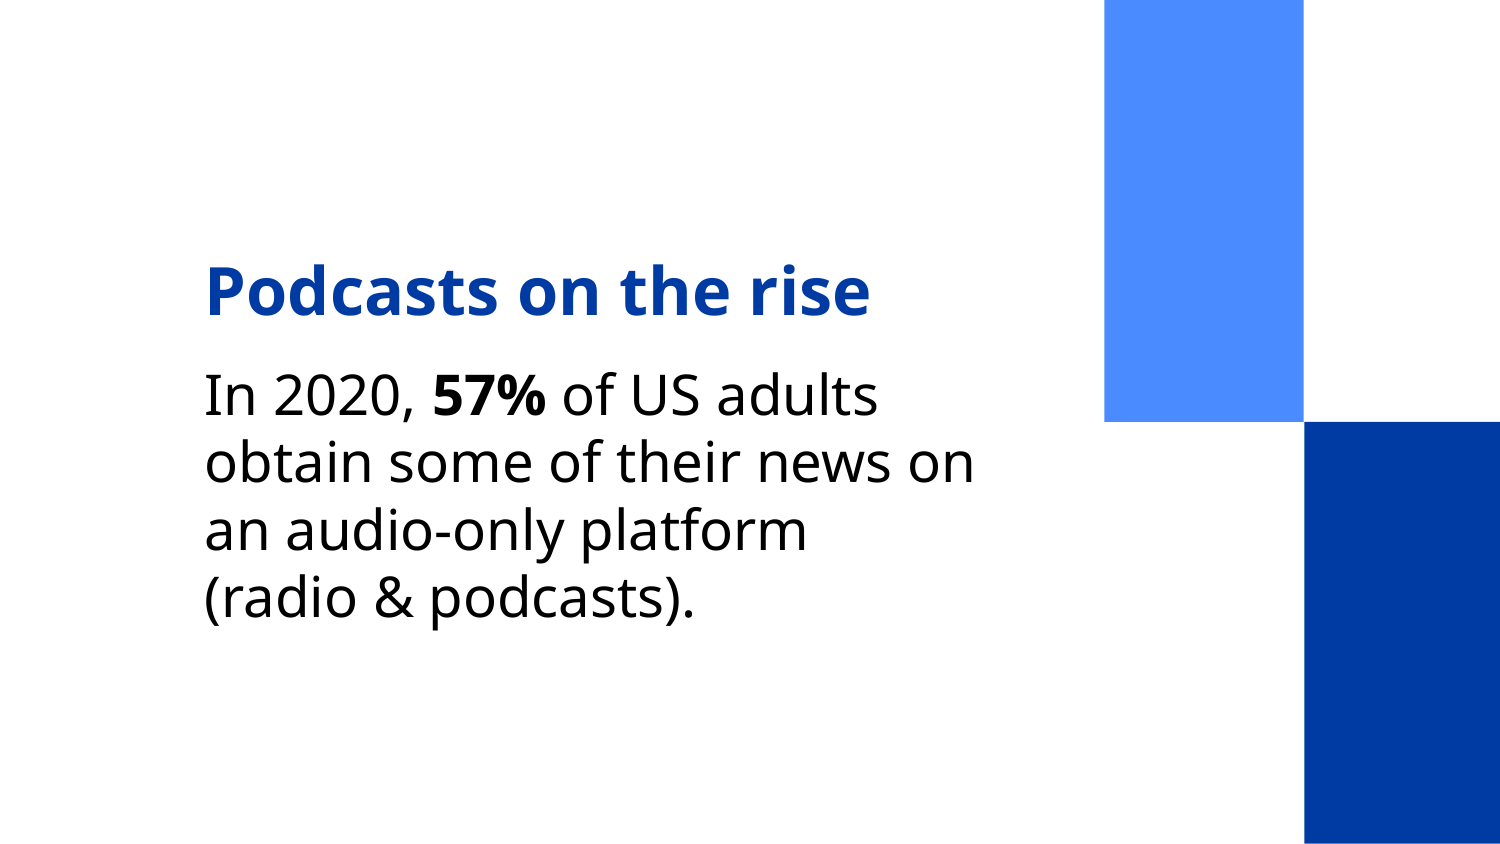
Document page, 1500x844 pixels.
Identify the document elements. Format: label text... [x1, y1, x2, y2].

title Podcasts on the rise [189, 183, 1047, 344]
list In 2020, 57% of US adults obtain some of their news on an audio-only platform (radio & podcasts). [189, 343, 1033, 674]
